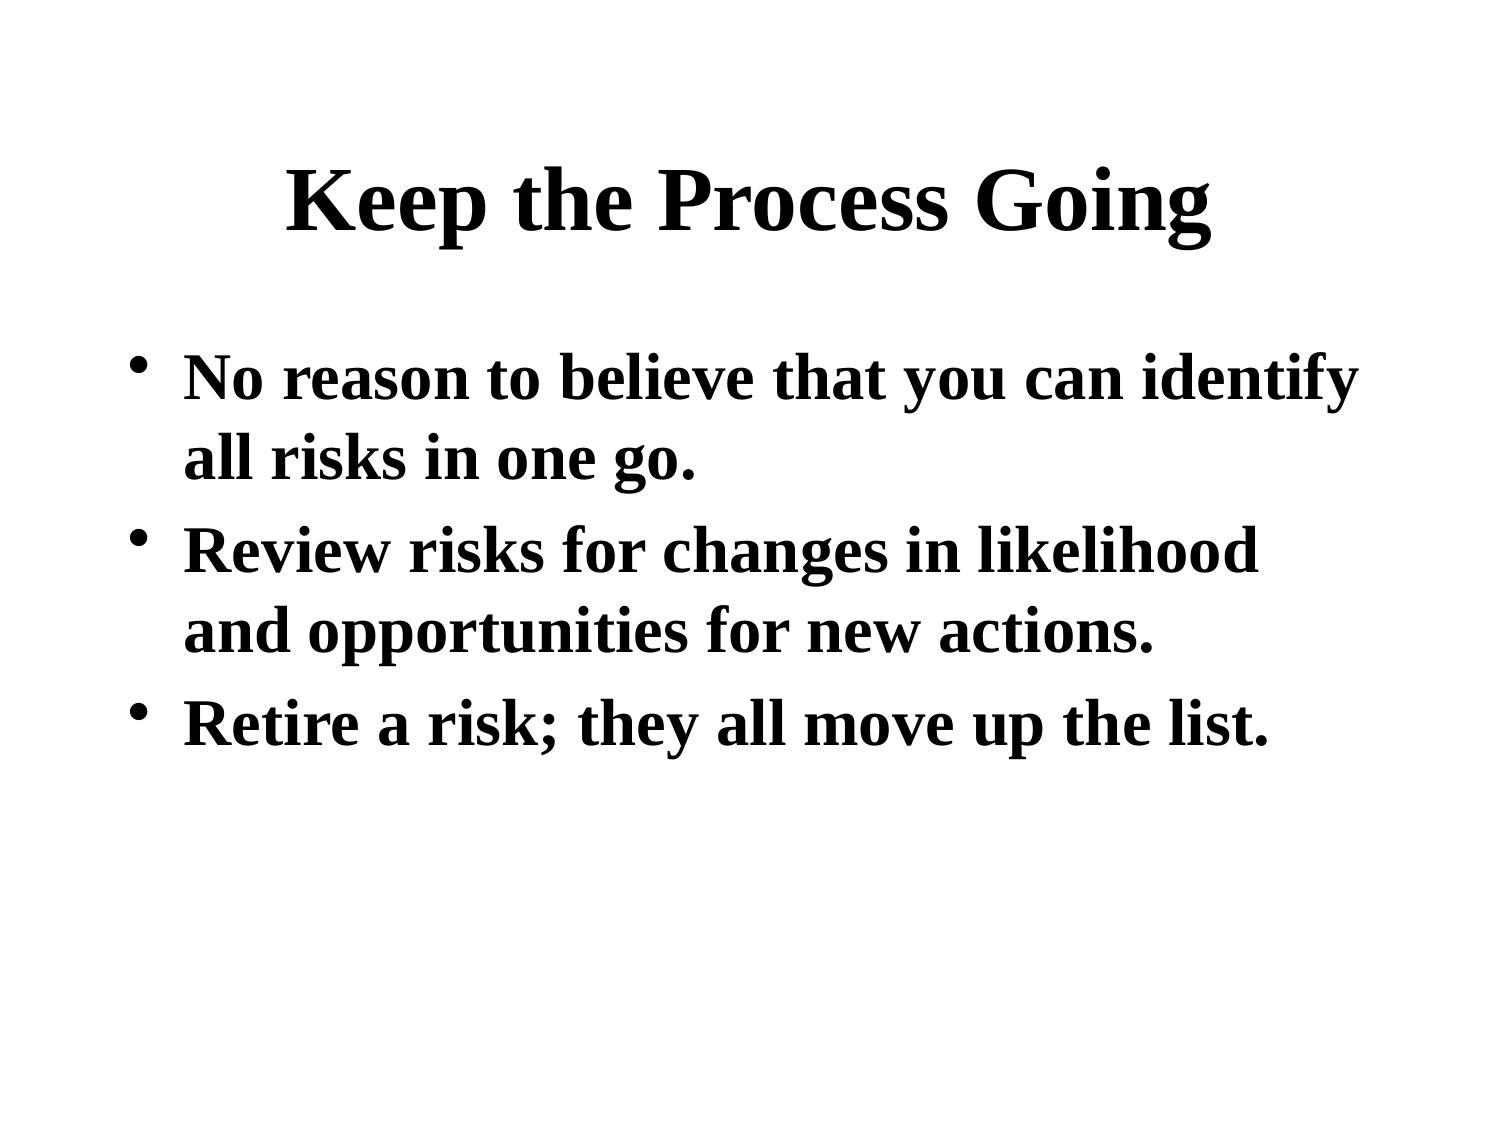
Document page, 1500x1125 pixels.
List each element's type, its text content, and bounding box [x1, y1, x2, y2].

list No reason to believe that you can identify all risks in one go. Review risks for changes in likelihood and opportunities for new actions. Retire a risk; they all move up the list. [112, 324, 1388, 1000]
title Keep the Process Going [112, 99, 1388, 288]
